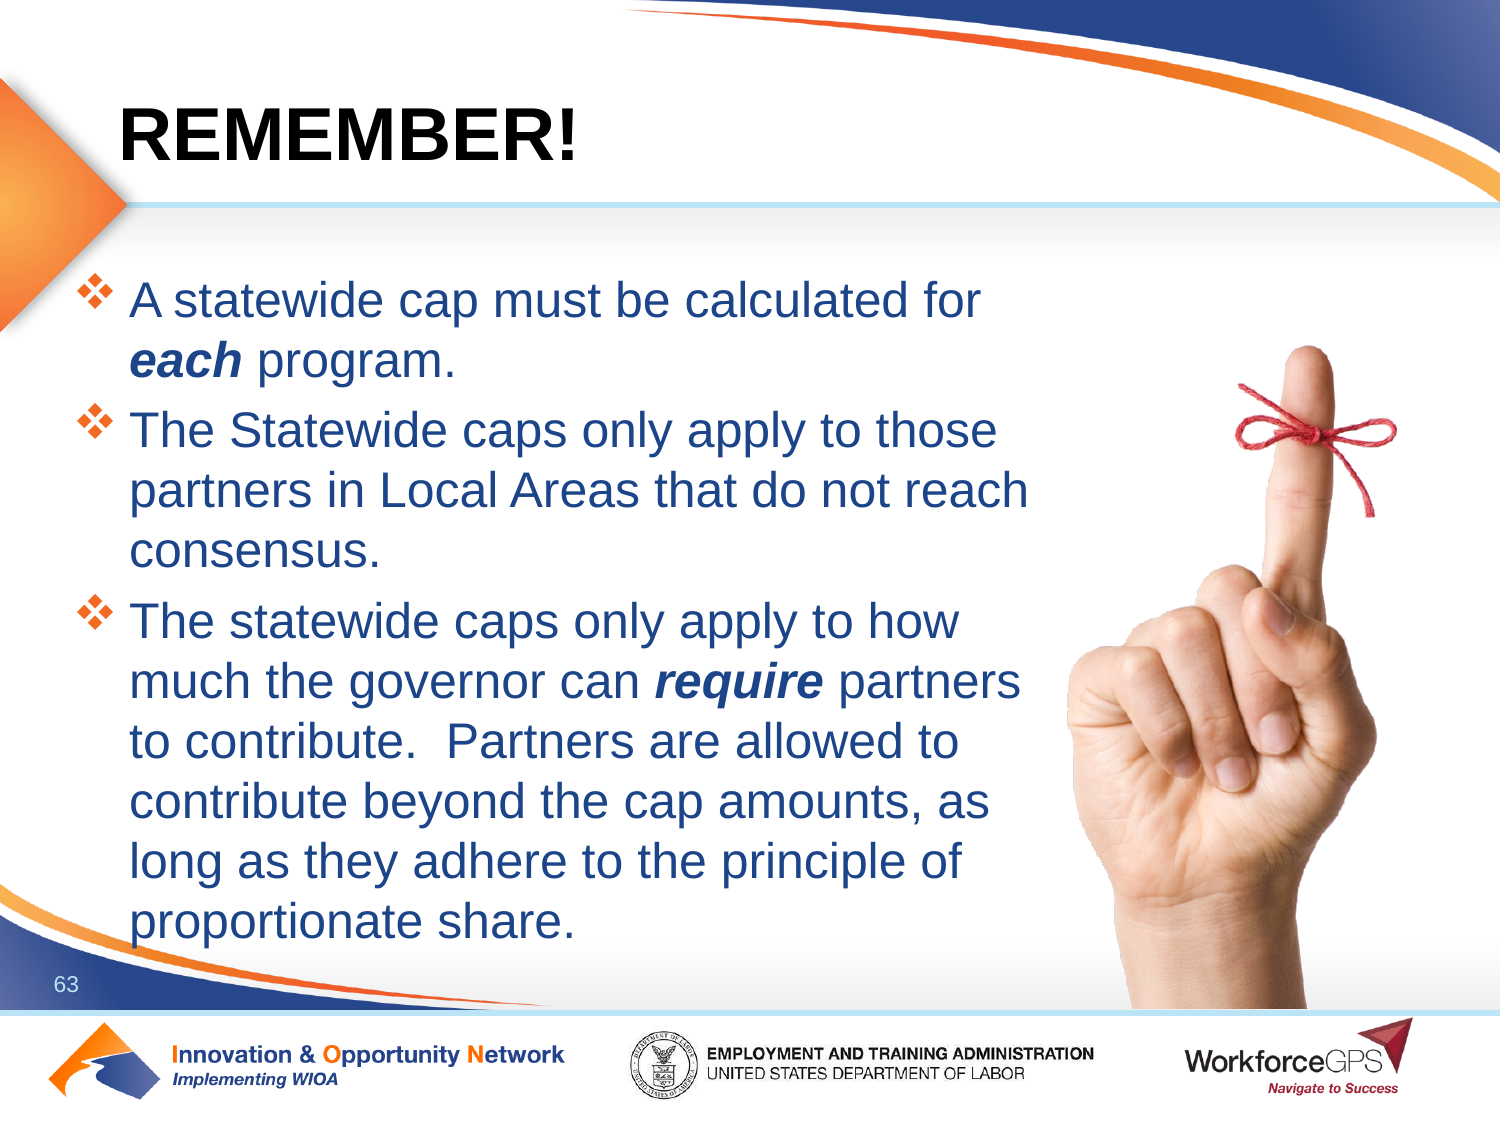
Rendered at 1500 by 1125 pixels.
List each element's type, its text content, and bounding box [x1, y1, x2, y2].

text_box A statewide cap must be calculated for each program. The Statewide caps only apply to those partners in Local Areas that do not reach consensus. The statewide caps only apply to how much the governor can require partners to contribute. Partners are allowed to contribute beyond the cap amounts, as long as they adhere to the principle of proportionate share. [58, 260, 1049, 814]
title REMEMBER! [103, 38, 1397, 185]
picture [1048, 333, 1397, 1009]
picture [0, 882, 573, 1010]
picture [589, 0, 1500, 202]
picture [628, 1025, 1097, 1101]
picture [39, 1016, 576, 1107]
picture [1182, 1016, 1415, 1096]
